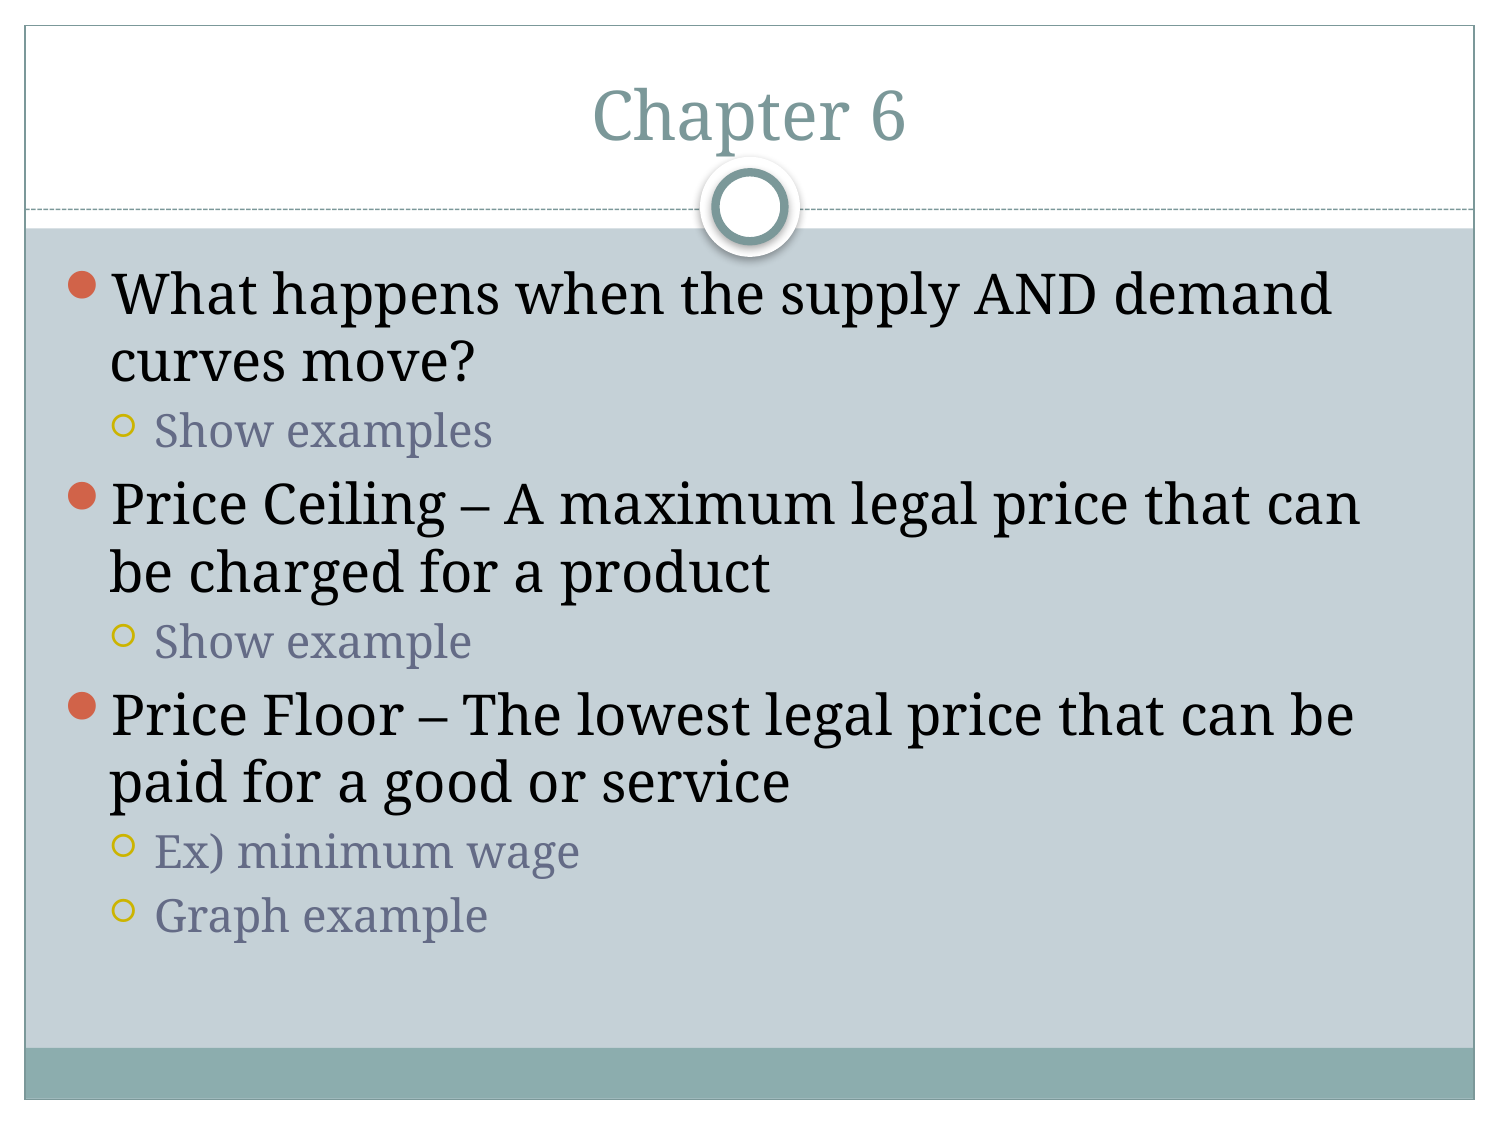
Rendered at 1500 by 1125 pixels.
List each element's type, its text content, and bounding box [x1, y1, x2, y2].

list What happens when the supply AND demand curves move? Show examples Price Ceiling – A maximum legal price that can be charged for a product Show example Price Floor – The lowest legal price that can be paid for a good or service Ex) minimum wage Graph example [49, 250, 1445, 1001]
title Chapter 6 [49, 37, 1450, 162]
